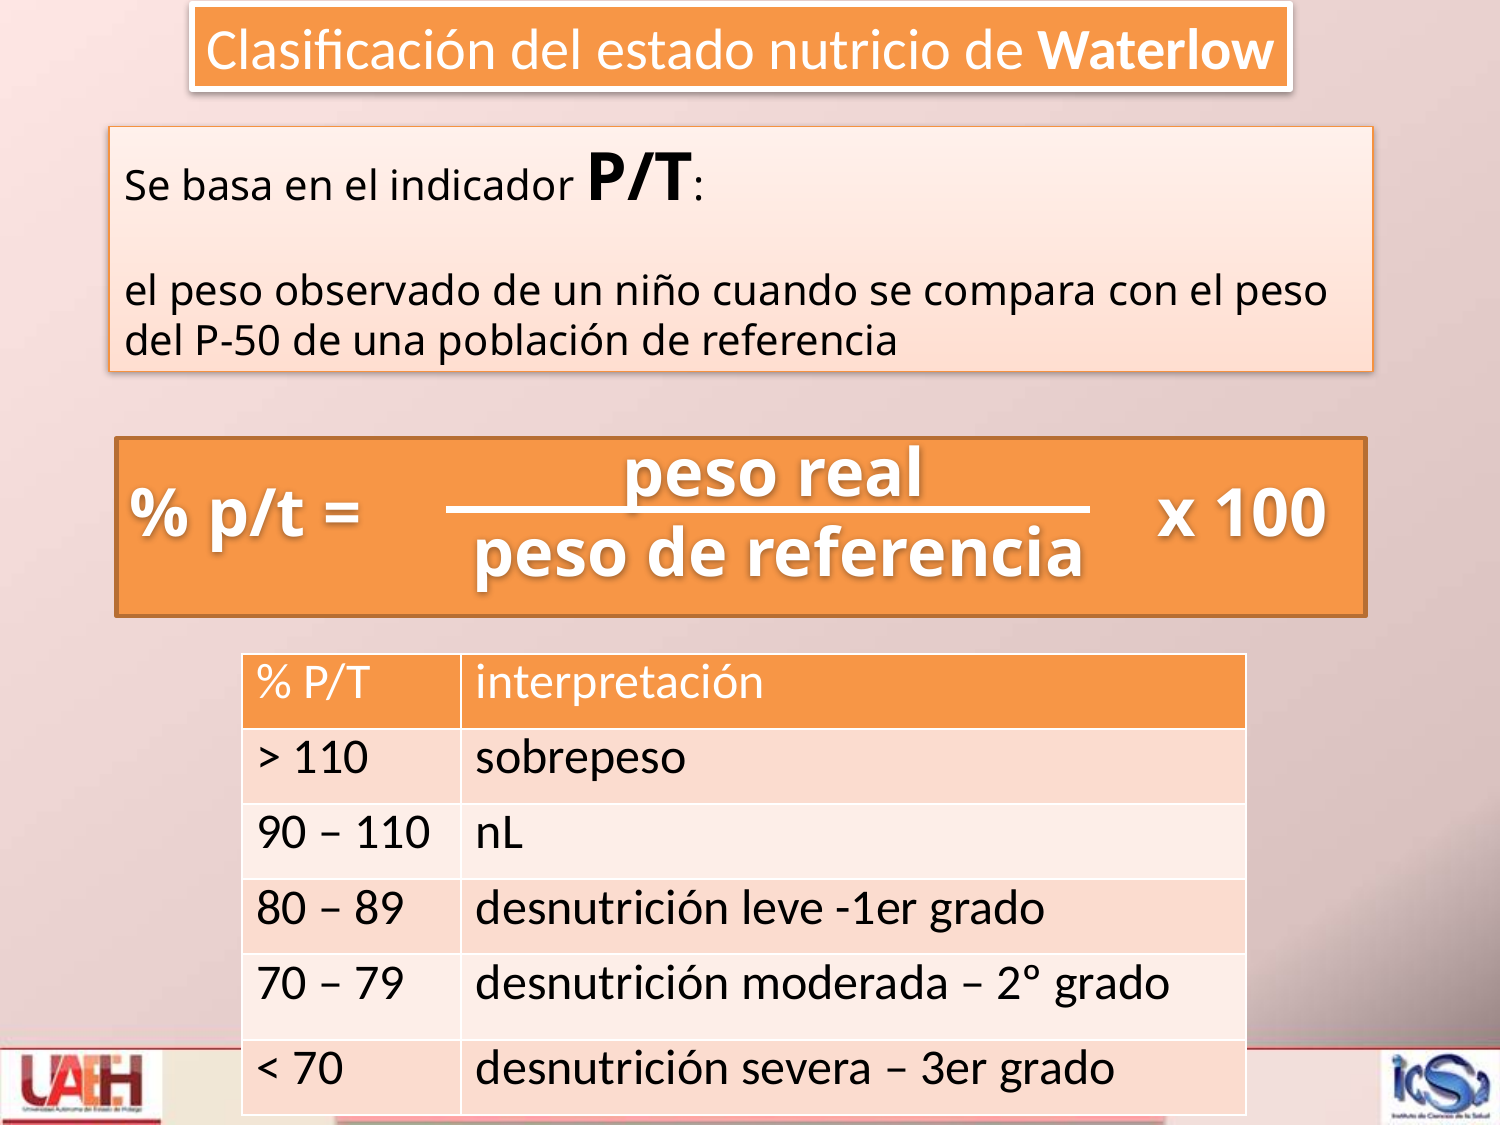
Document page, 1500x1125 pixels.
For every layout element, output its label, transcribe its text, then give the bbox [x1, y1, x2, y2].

table_cell 90 – 110 [243, 805, 460, 878]
text_box Clasificación del estado nutricio de Waterlow [189, 1, 1293, 92]
table_cell 70 – 79 [243, 955, 460, 1039]
table_cell > 110 [243, 730, 460, 803]
table_header interpretación [462, 655, 1245, 728]
picture [0, 0, 1500, 1125]
table_cell < 70 [243, 1041, 460, 1114]
table_cell 80 – 89 [243, 880, 460, 953]
table_cell desnutrición moderada – 2º grado [462, 955, 1245, 1039]
table_cell nL [462, 805, 1245, 878]
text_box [114, 420, 1368, 599]
text_box [114, 604, 1368, 618]
text_box Se basa en el indicador P/T: el peso observado de un niño cuando se compara con el peso del P-50 de una población de referencia [108, 126, 1374, 372]
table_cell desnutrición severa – 3er grado [462, 1041, 1245, 1114]
table_header % P/T [243, 655, 460, 728]
table_cell sobrepeso [462, 730, 1245, 803]
table_cell desnutrición leve -1er grado [462, 880, 1245, 953]
